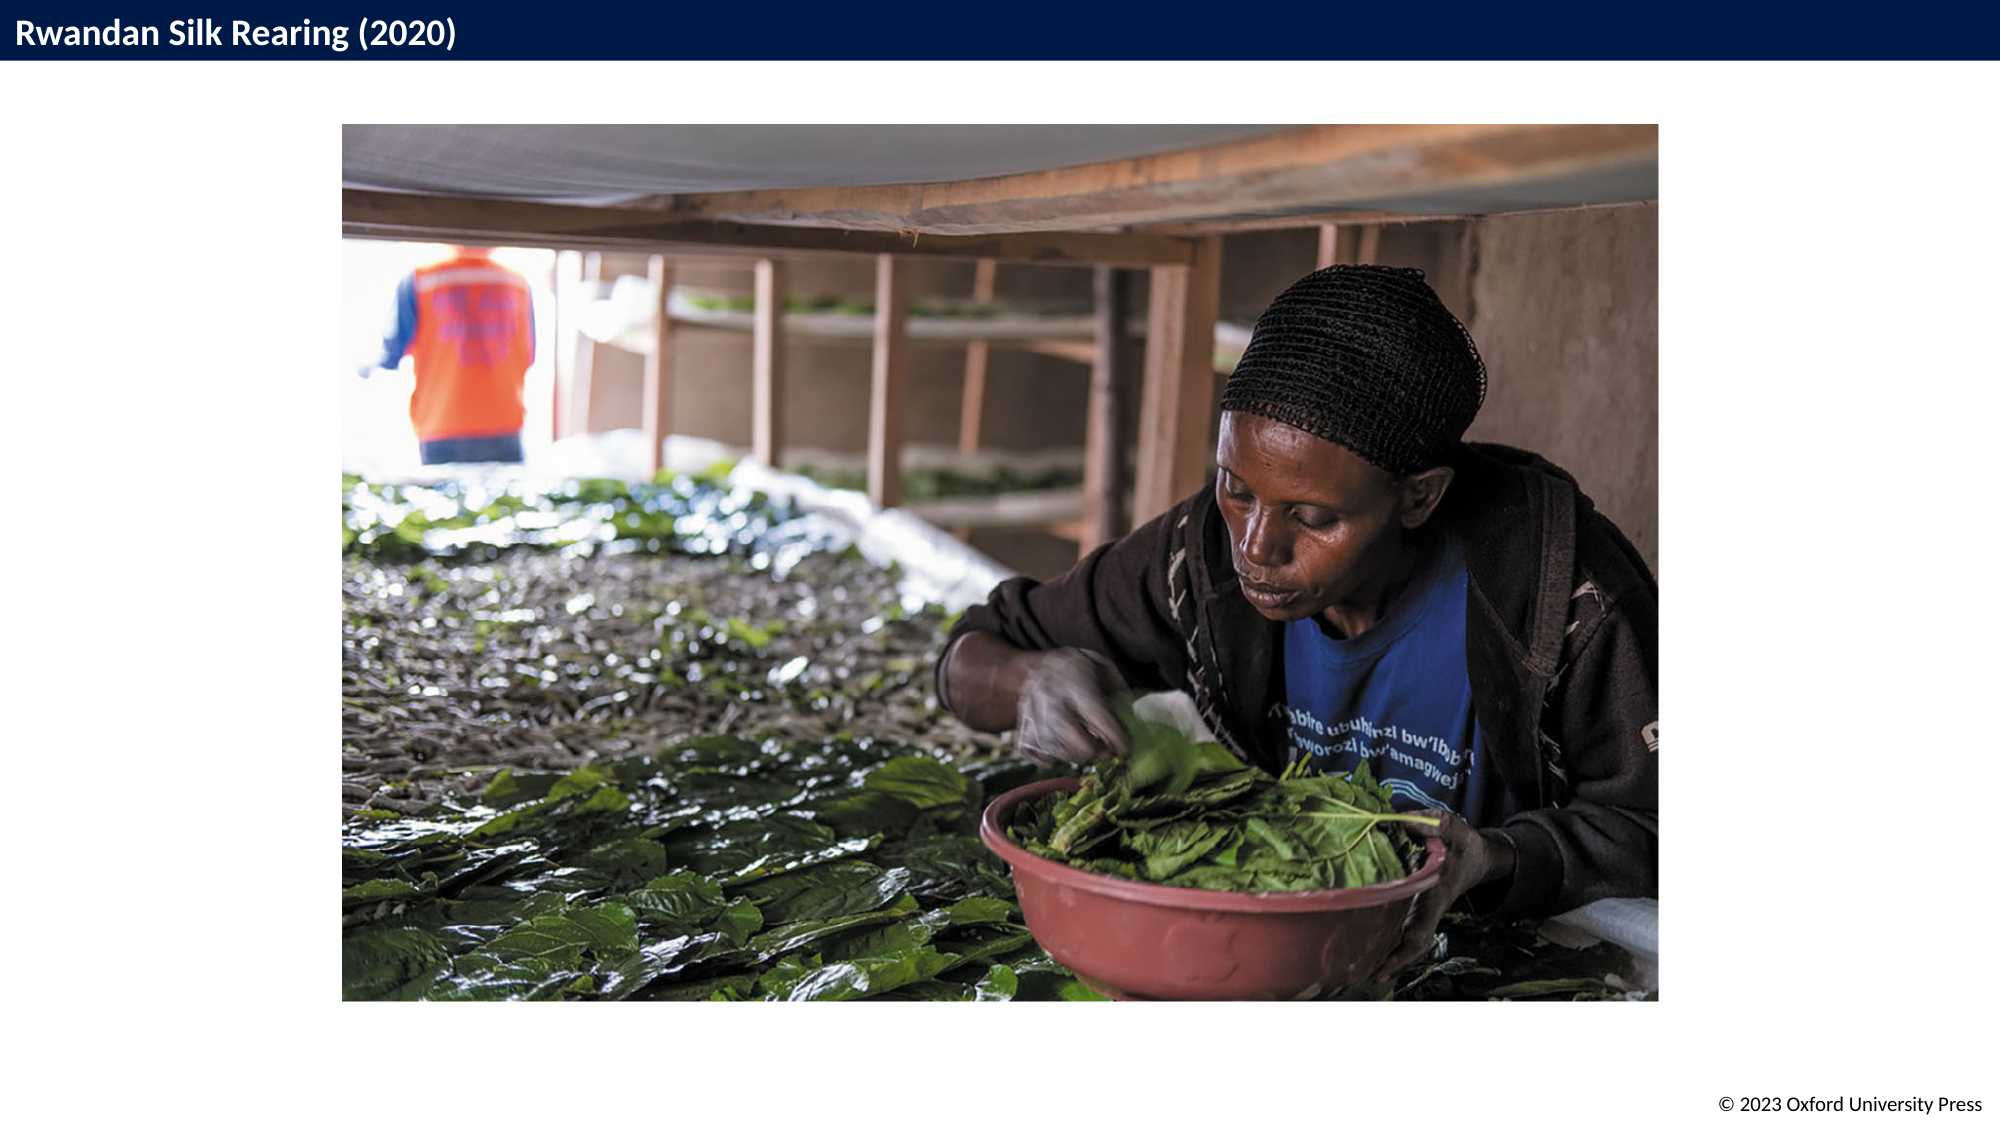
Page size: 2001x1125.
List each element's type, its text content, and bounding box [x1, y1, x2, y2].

picture [341, 122, 1659, 1003]
title Rwandan Silk Rearing (2020) [0, 0, 2000, 61]
